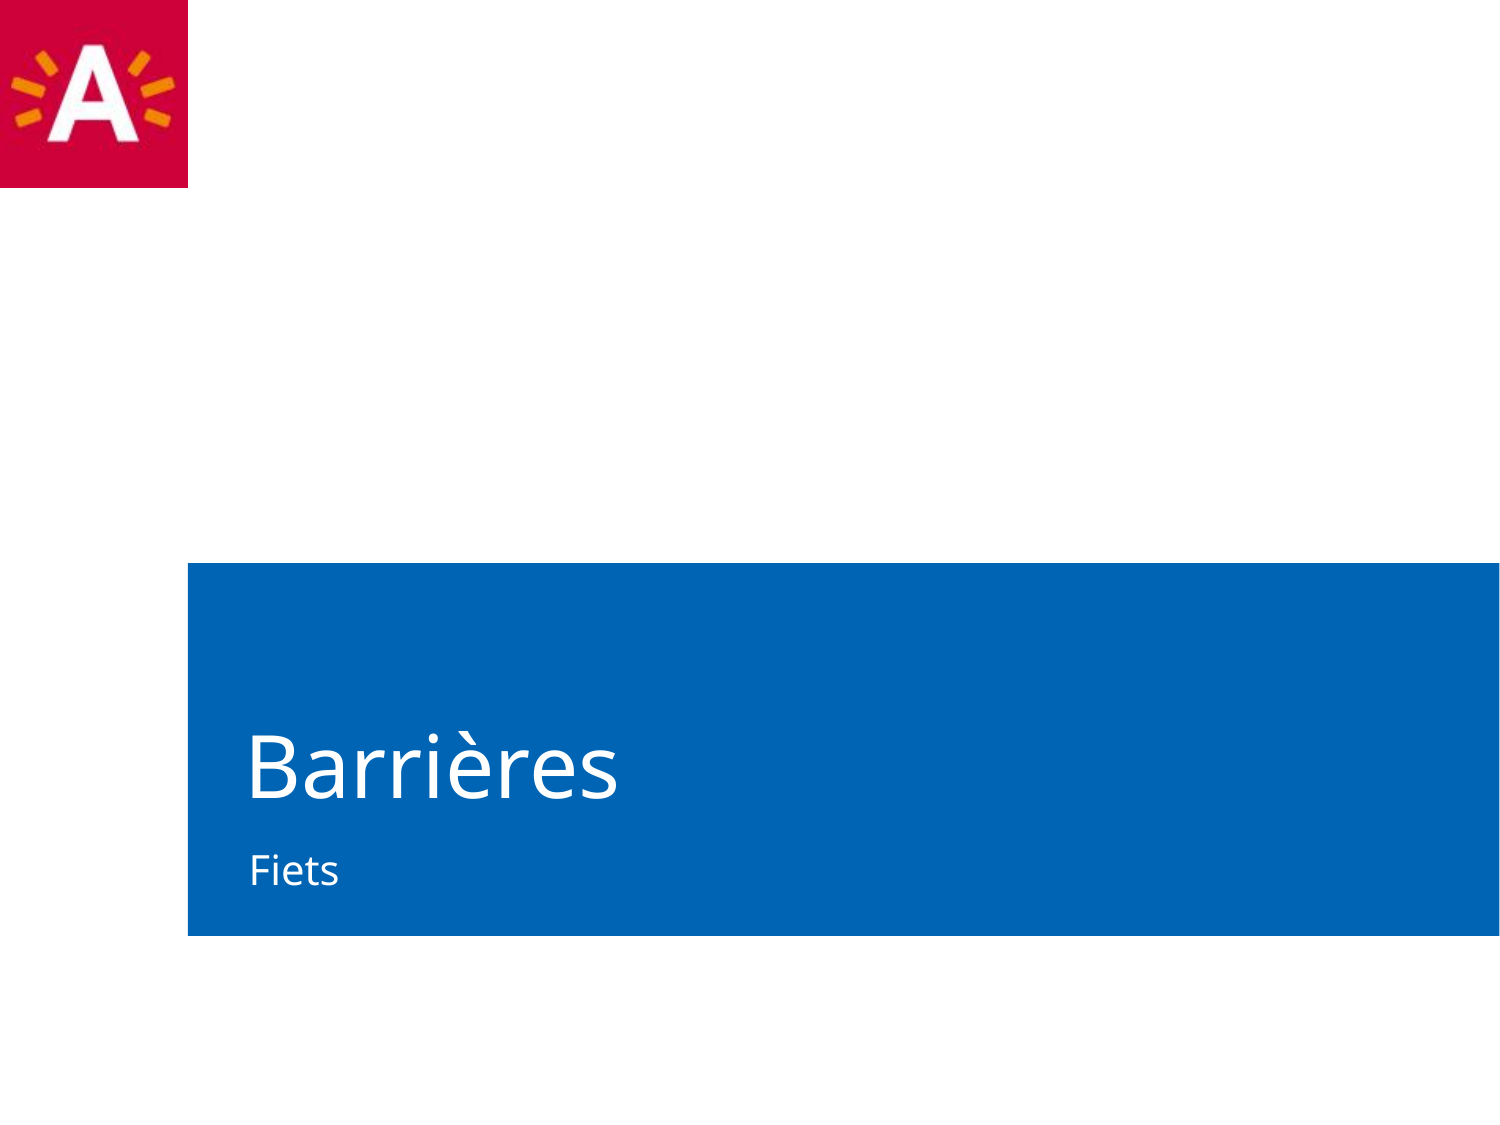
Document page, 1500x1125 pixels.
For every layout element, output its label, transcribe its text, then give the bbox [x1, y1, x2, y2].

subtitle Fiets [248, 843, 1313, 936]
list Barrières [244, 615, 1312, 816]
picture [0, 0, 188, 188]
